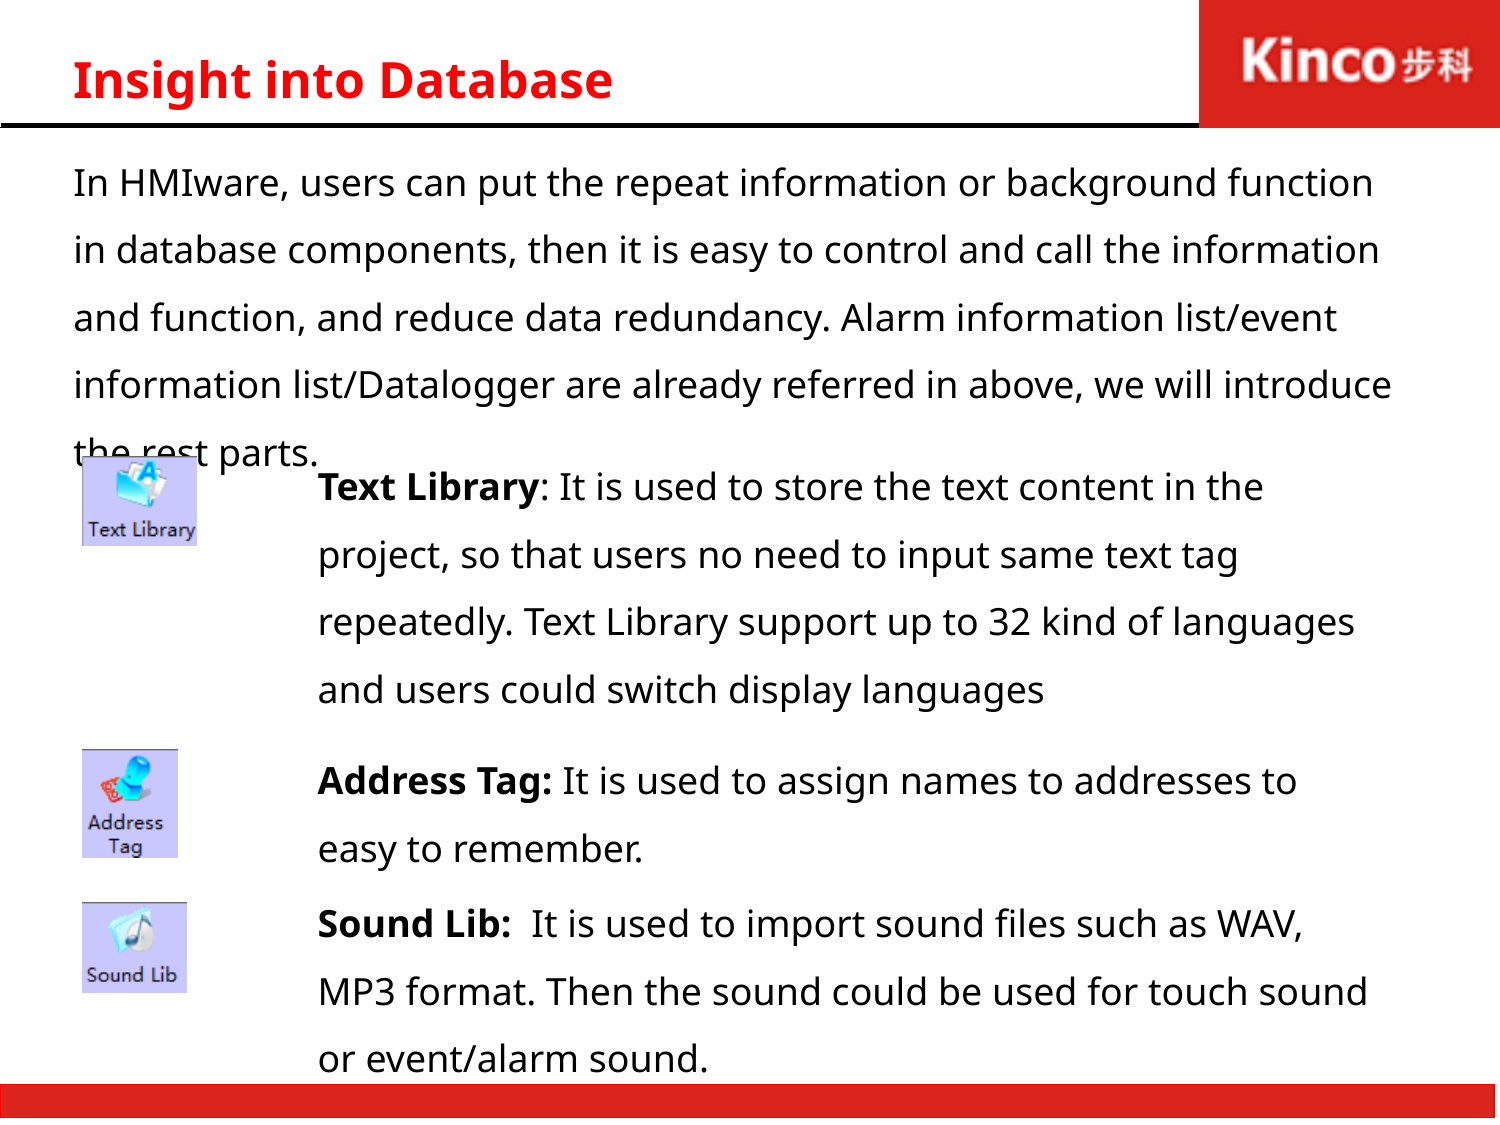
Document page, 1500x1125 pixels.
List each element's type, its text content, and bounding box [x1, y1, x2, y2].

picture [81, 749, 178, 858]
text_box [0, 1084, 1495, 1118]
picture [1230, 30, 1495, 91]
picture [81, 456, 197, 547]
table_header [1199, 0, 1500, 123]
table_header [1, 1, 1199, 123]
text_box Text Library: It is used to store the text content in the project, so that users no need to input same text tag repeatedly. Text Library support up to 32 kind of languages and users could switch display languages [303, 482, 1382, 719]
text_box In HMIware, users can put the repeat information or background function in database components, then it is easy to control and call the information and function, and reduce data redundancy. Alarm information list/event information list/Datalogger are already referred in above, we will introduce the rest parts. [58, 128, 1418, 482]
text_box Sound Lib: It is used to import sound files such as WAV, MP3 format. Then the sound could be used for touch sound or event/alarm sound. [303, 870, 1391, 1088]
text_box Insight into Database [58, 11, 1348, 117]
text_box Address Tag: It is used to assign names to addresses to easy to remember. [303, 727, 1382, 870]
picture [81, 902, 187, 994]
